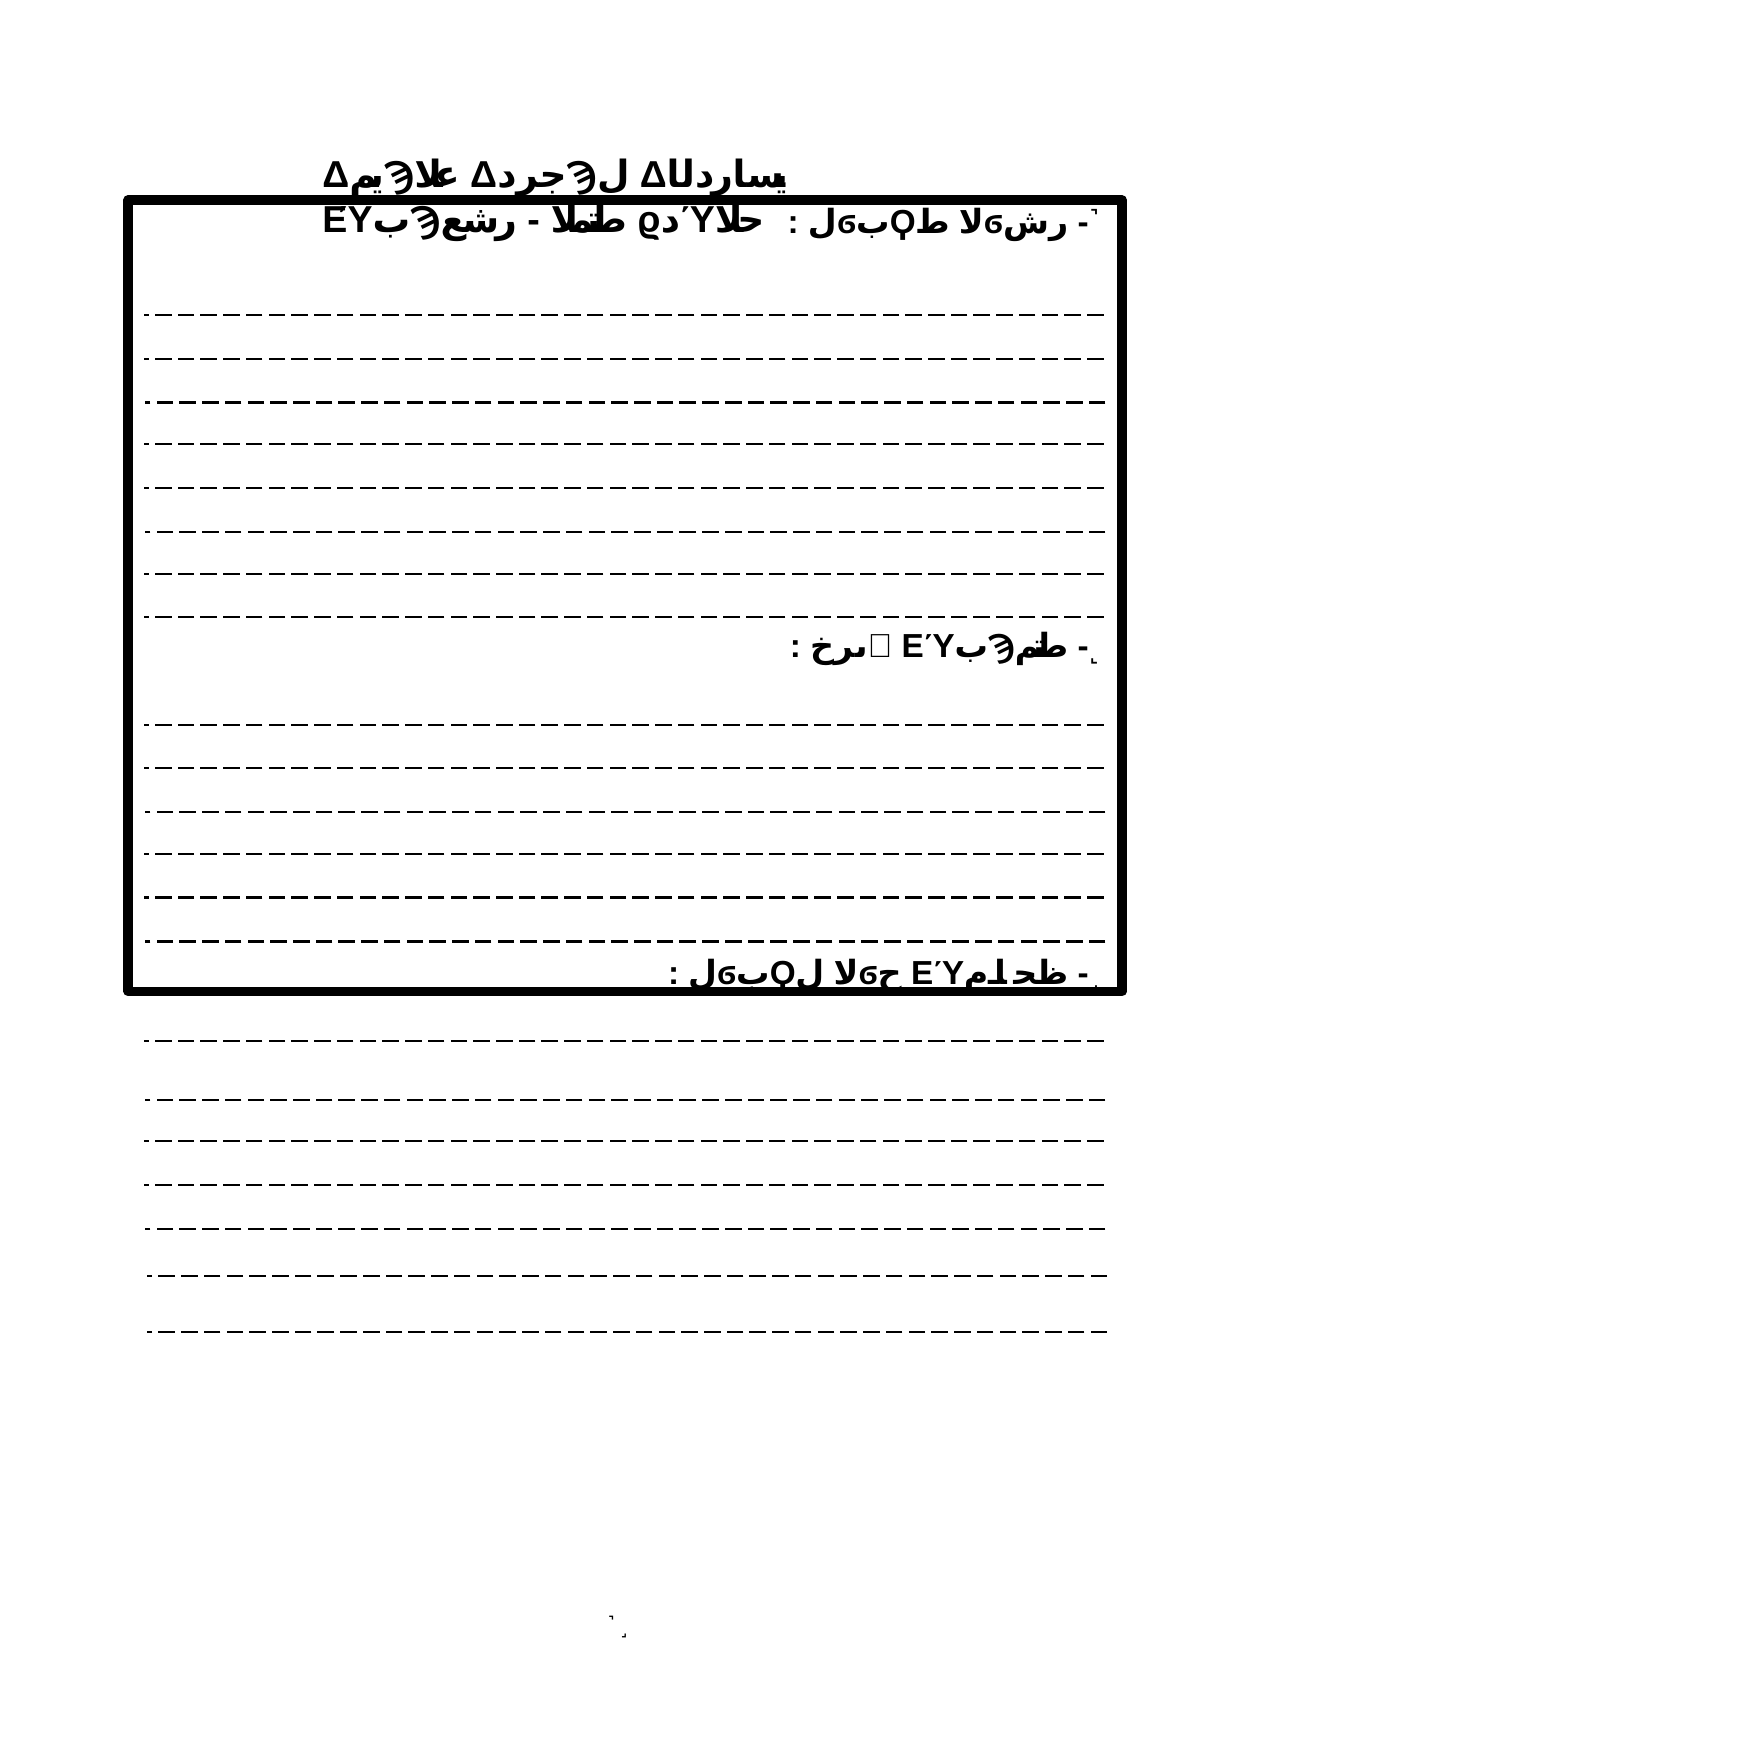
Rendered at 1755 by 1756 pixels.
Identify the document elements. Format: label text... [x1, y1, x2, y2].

text_box ˺˼ [604, 1607, 636, 1638]
text_box ΔيمϠعلا ΔجردϠل Δيساردلا ΕΎبϠطتملا - رشع ϱدΎحلا [320, 150, 921, 199]
text_box : لϭبϘلا طϭرش -˺ : ىرخ΃ ΕΎبϠطتم -˻ : لϭبϘلا لϭح ΕΎظحام -˼ [128, 199, 1122, 992]
